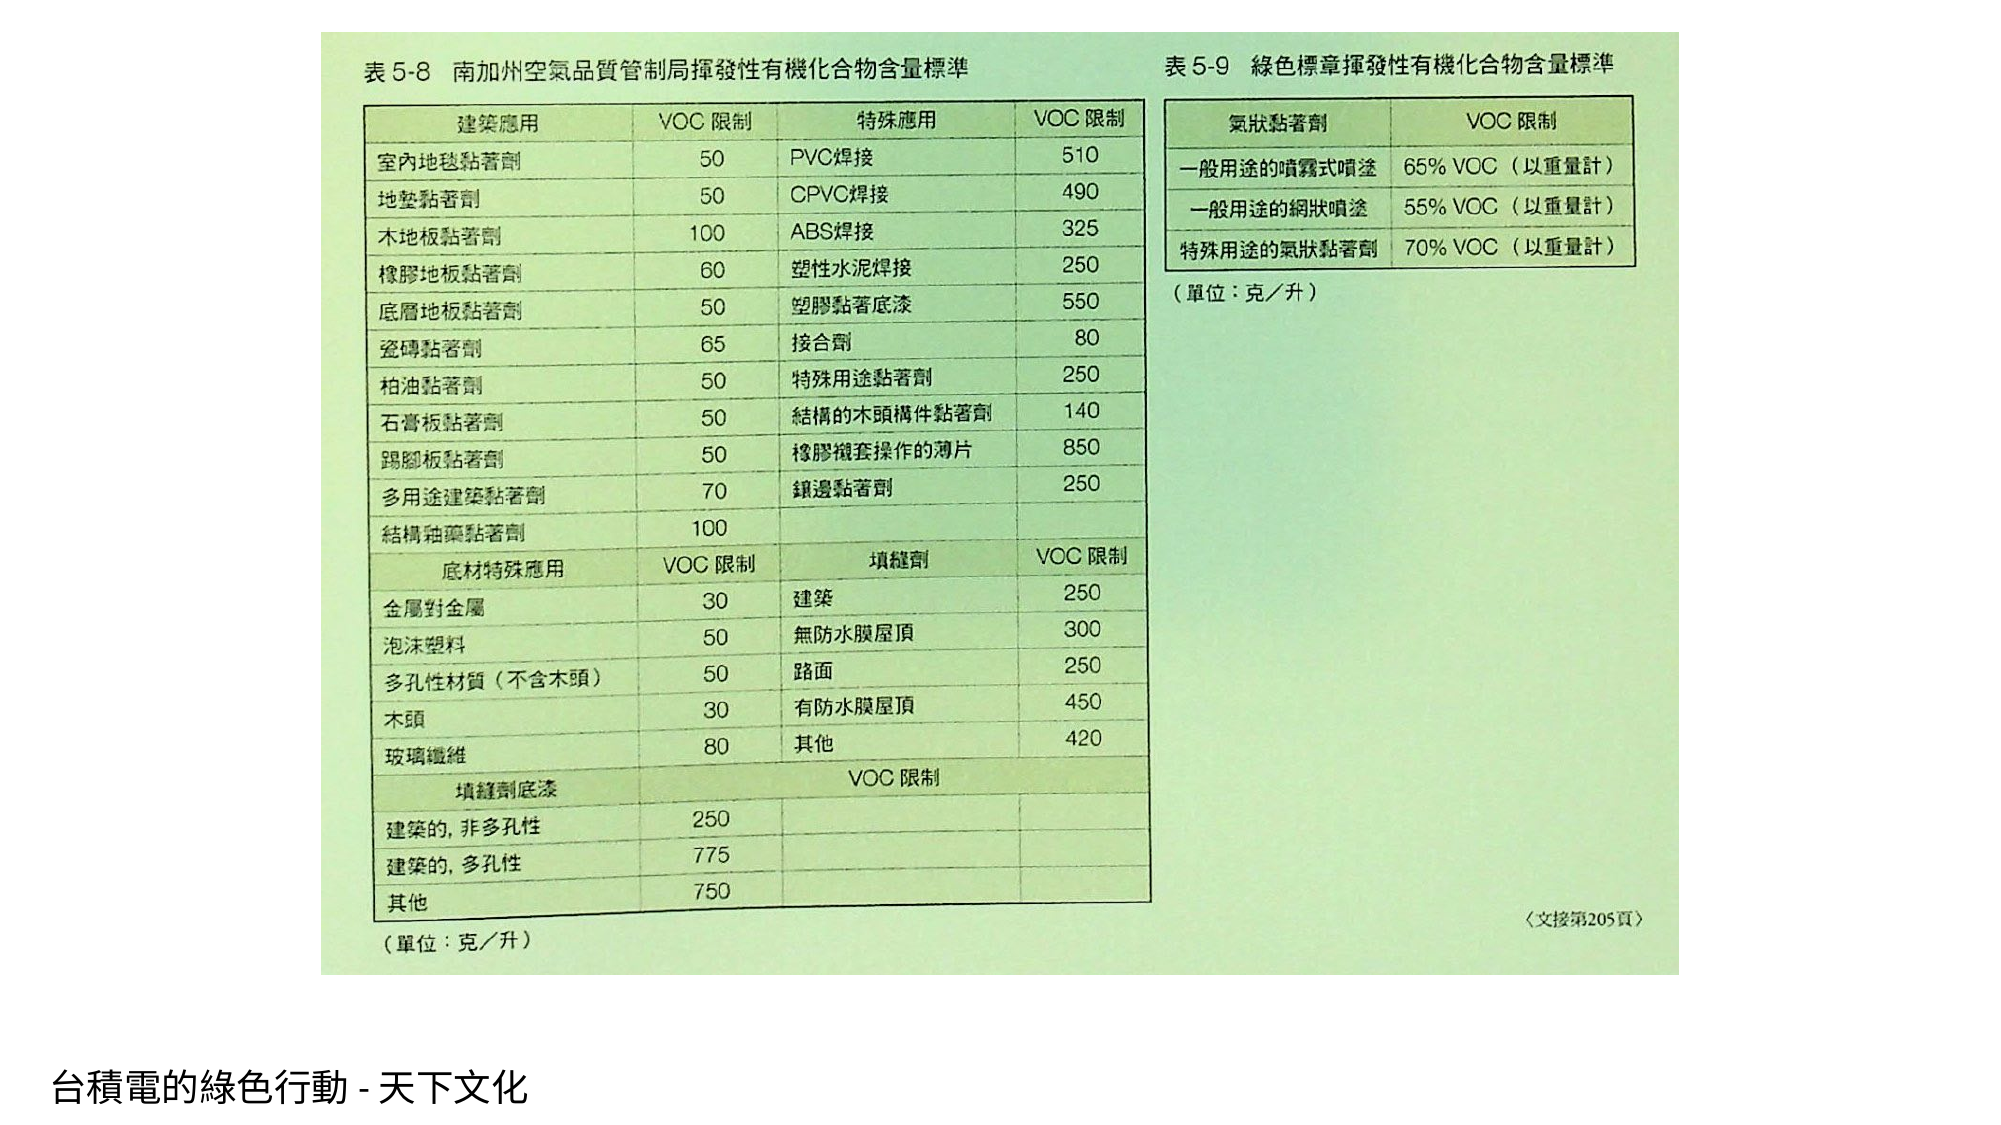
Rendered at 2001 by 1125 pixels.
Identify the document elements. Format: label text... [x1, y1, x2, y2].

text_box 台積電的綠色行動-天下文化 [34, 1056, 544, 1117]
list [321, 32, 1679, 975]
